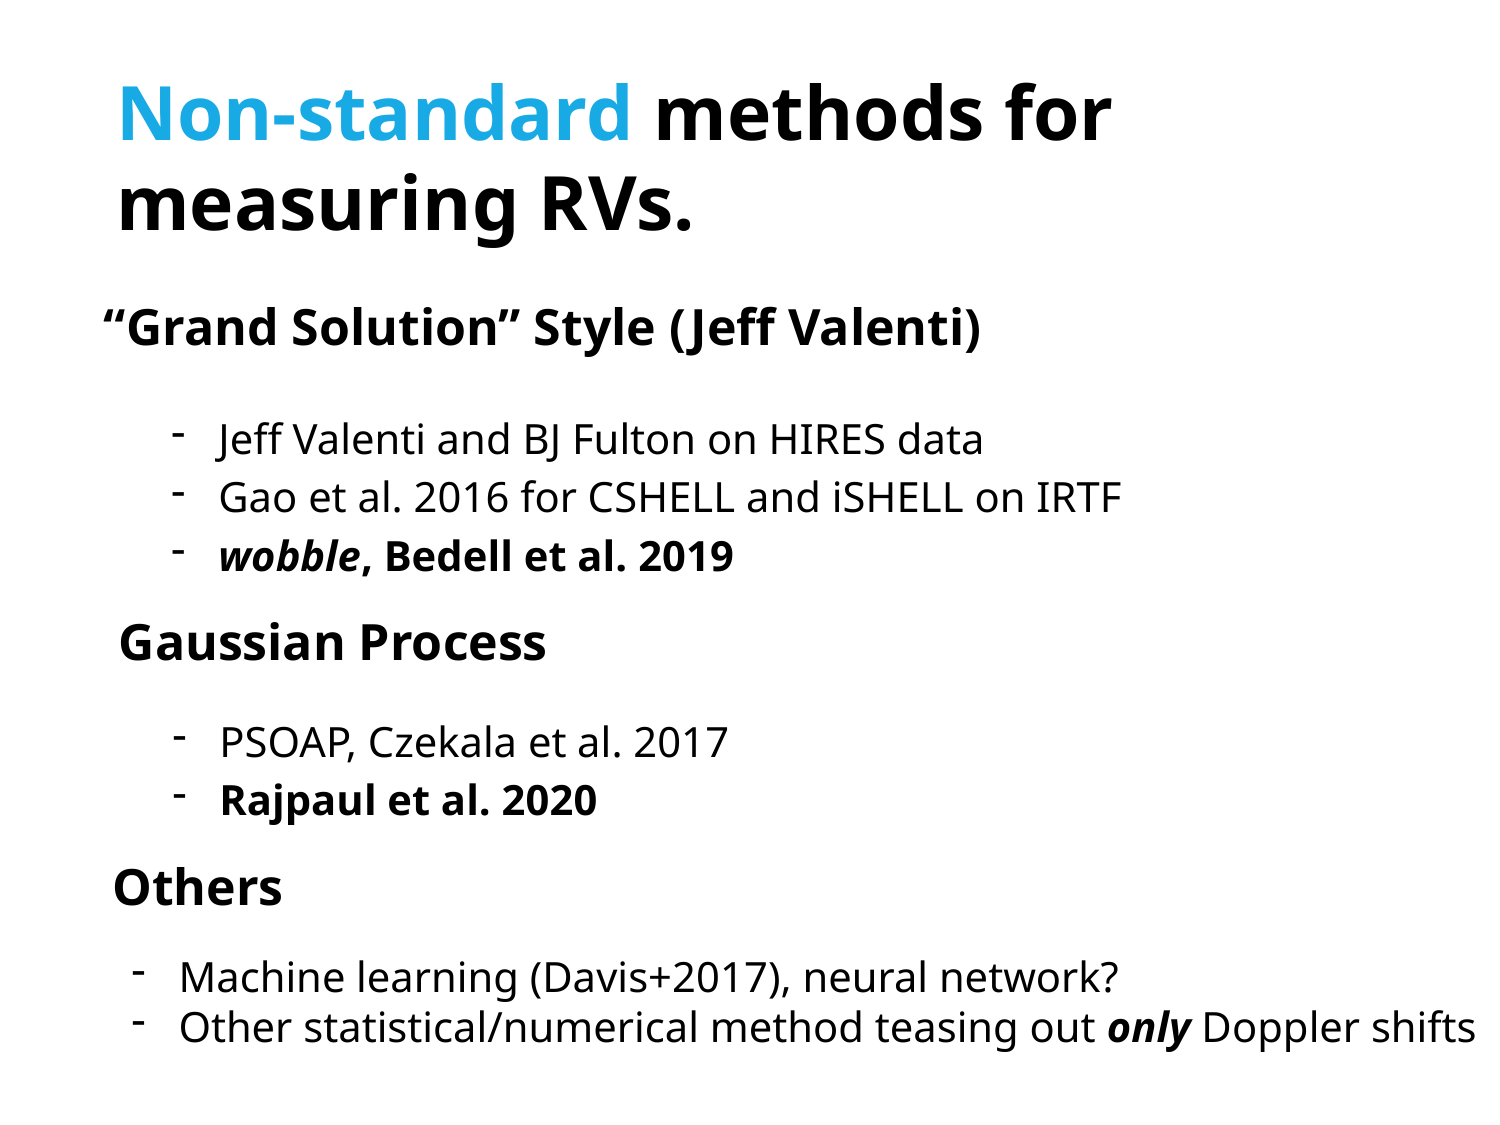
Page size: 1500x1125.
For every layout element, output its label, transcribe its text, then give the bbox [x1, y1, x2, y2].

text_box Jeff Valenti and BJ Fulton on HIRES data Gao et al. 2016 for CSHELL and iSHELL on IRTF wobble, Bedell et al. 2019 [156, 396, 1138, 587]
text_box Machine learning (Davis+2017), neural network? Other statistical/numerical method teasing out only Doppler shifts [116, 943, 1492, 1059]
text_box Others [97, 847, 299, 923]
text_box Gaussian Process [104, 603, 563, 679]
text_box PSOAP, Czekala et al. 2017 Rajpaul et al. 2020 [157, 699, 745, 832]
text_box Non-standard methods for measuring RVs. [101, 58, 1193, 254]
text_box “Grand Solution” Style (Jeff Valenti) [89, 288, 997, 364]
